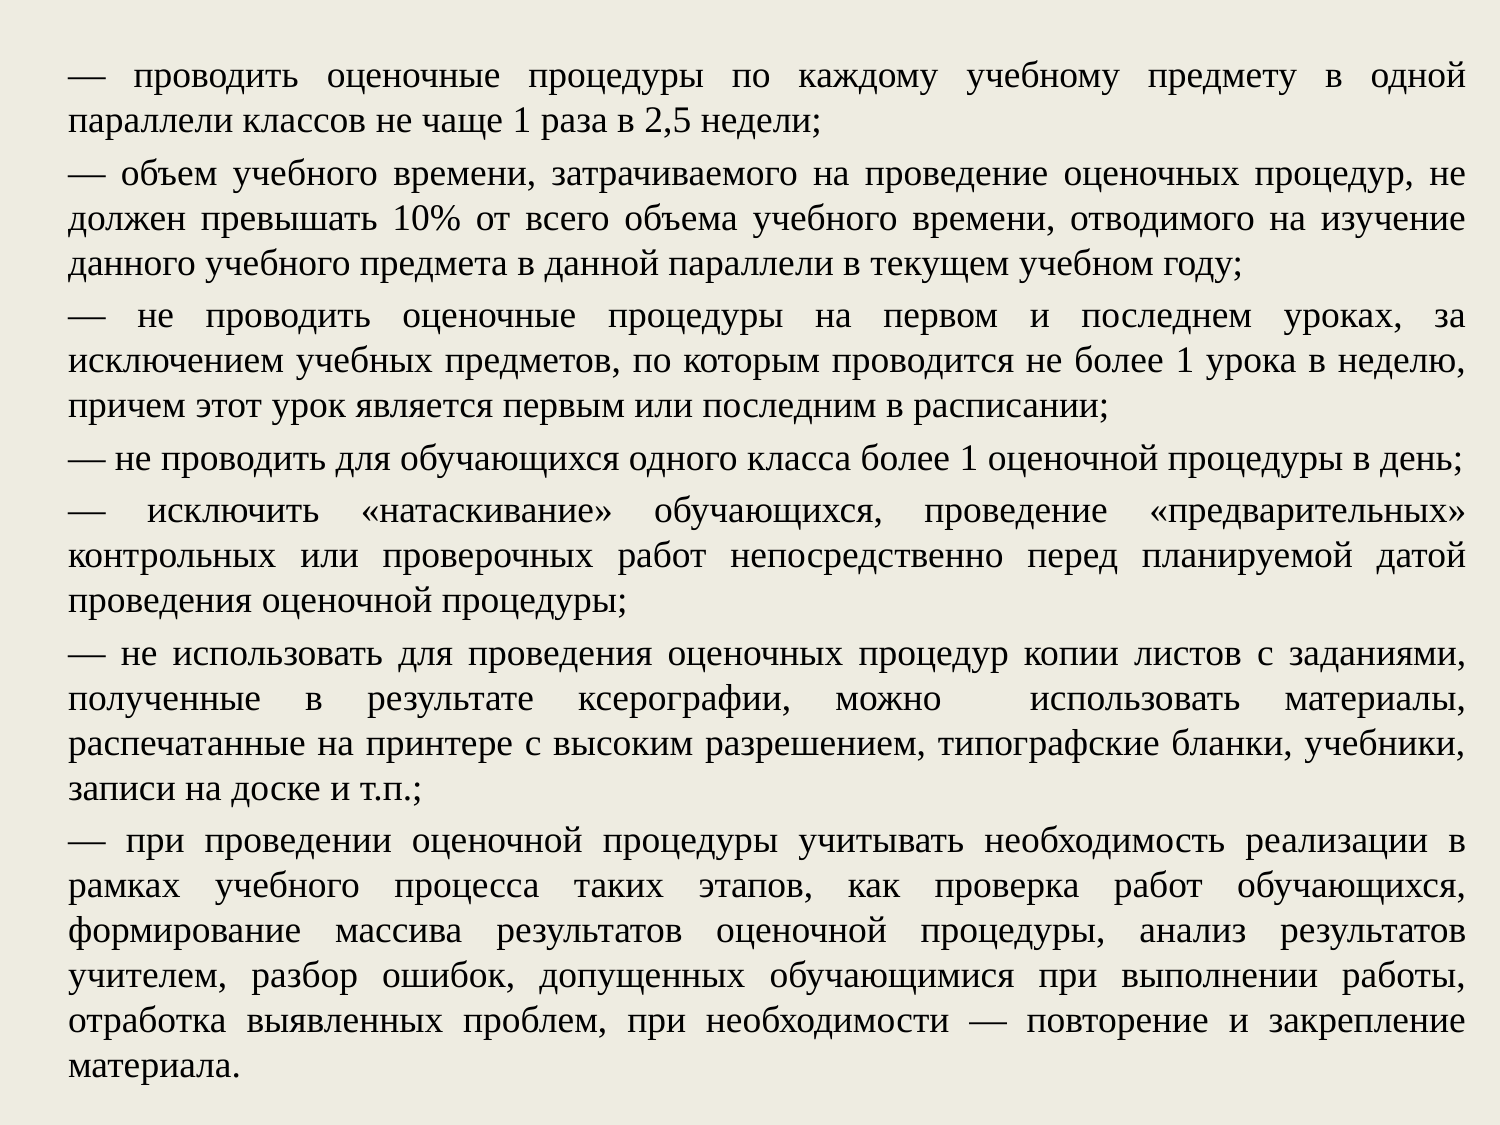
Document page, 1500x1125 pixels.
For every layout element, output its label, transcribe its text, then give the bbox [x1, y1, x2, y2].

list — проводить оценочные процедуры по каждому учебному предмету в одной параллели классов не чаще 1 раза в 2,5 недели; — объем учебного времени, затрачиваемого на проведение оценочных процедур, не должен превышать 10% от всего объема учебного времени, отводимого на изучение данного учебного предмета в данной параллели в текущем учебном году; — не проводить оценочные процедуры на первом и последнем уроках, за исключением учебных предметов, по которым проводится не более 1 урока в неделю, причем этот урок является первым или последним в расписании; — не проводить для обучающихся одного класса более 1 оценочной процедуры в день; — исключить «натаскивание» обучающихся, проведение «предварительных» контрольных или проверочных работ непосредственно перед планируемой датой проведения оценочной процедуры; — не использовать для проведения оценочных процедур копии листов с заданиями, полученные в результате ксерографии, можно использовать материалы, распечатанные на принтере с высоким разрешением, типографские бланки, учебники, записи на доске и т.п.; — при проведении оценочной процедуры учитывать необходимость реализации в рамках учебного процесса таких этапов, как проверка работ обучающихся, формирование массива результатов оценочной процедуры, анализ результатов учителем, разбор ошибок, допущенных обучающимися при выполнении работы, отработка выявленных проблем, при необходимости — повторение и закрепление материала. [53, 42, 1483, 1005]
